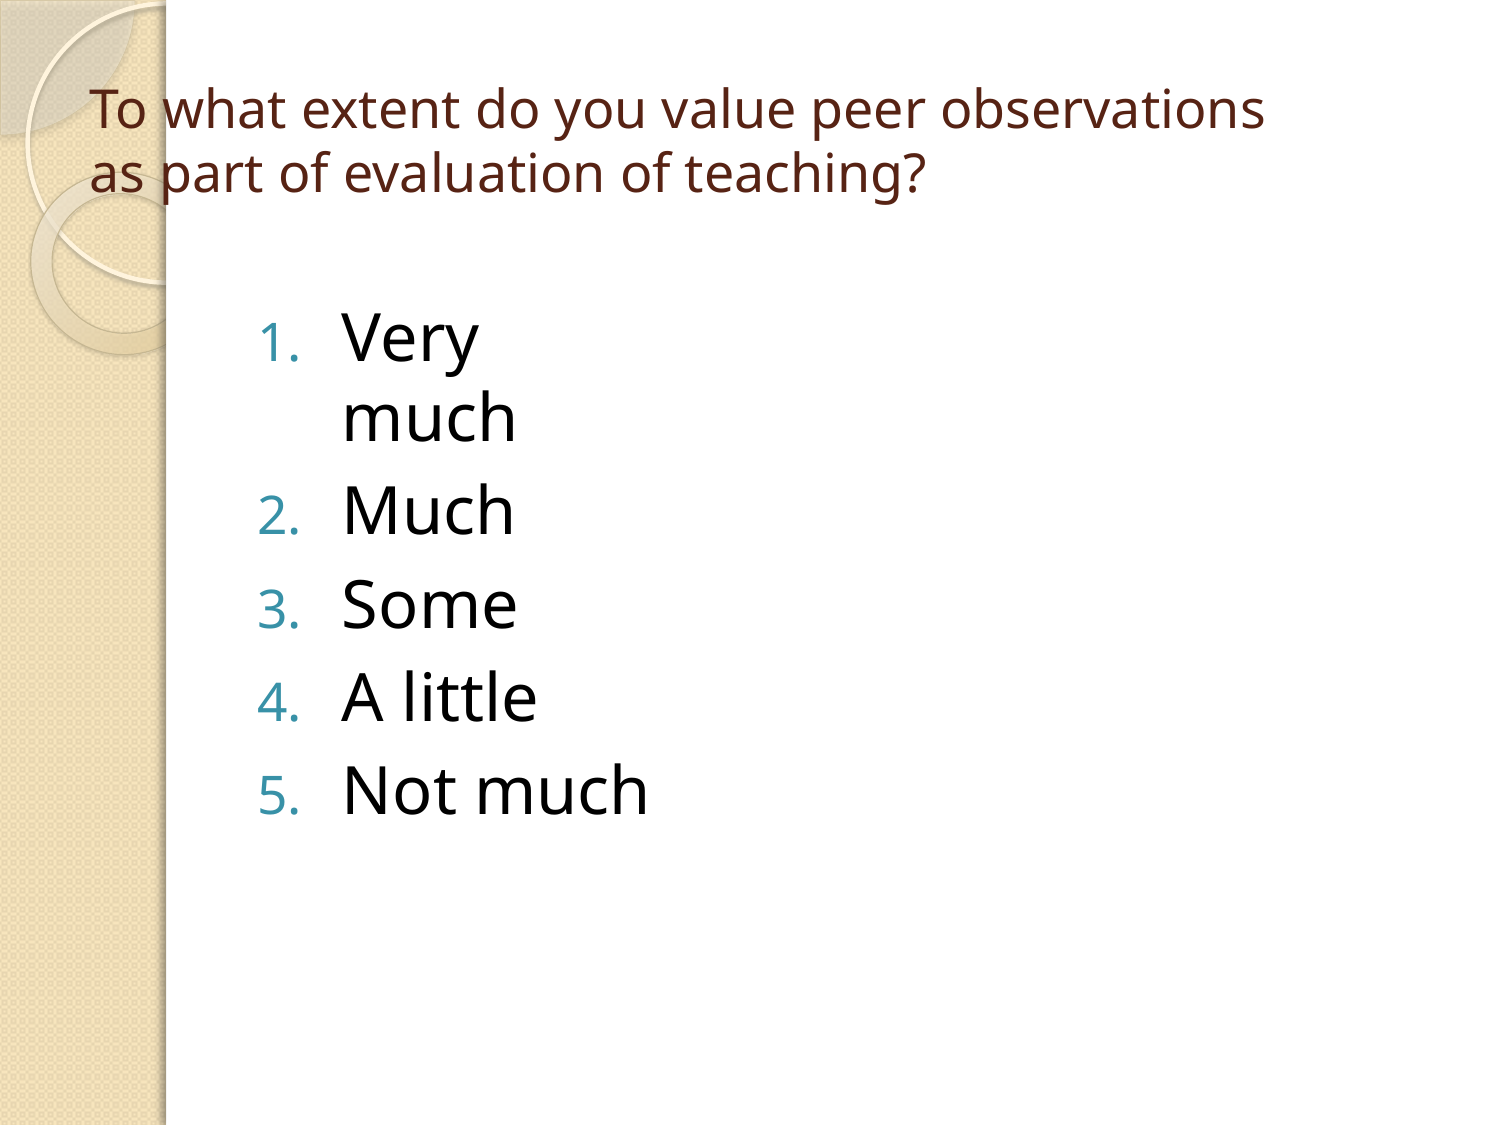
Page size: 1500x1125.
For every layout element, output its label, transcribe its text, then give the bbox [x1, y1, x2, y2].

list Very much Much Some A little Not much [229, 287, 675, 1025]
title To what extent do you value peer observations as part of evaluation of teaching? [75, 45, 1305, 233]
